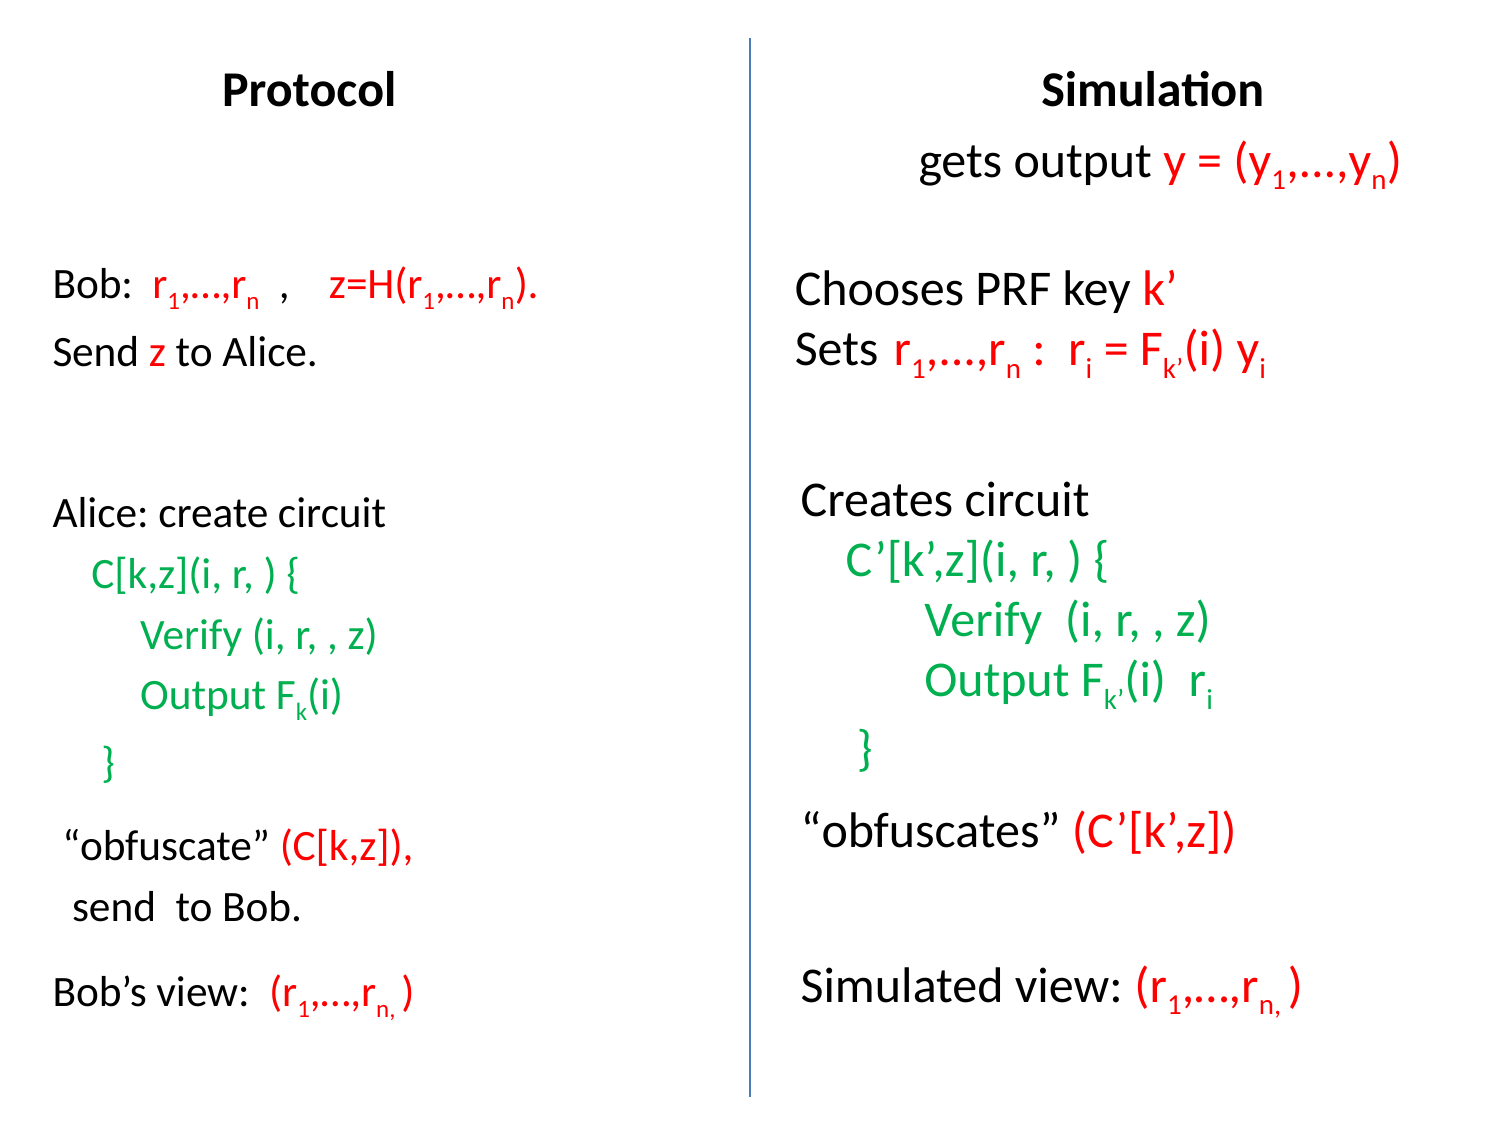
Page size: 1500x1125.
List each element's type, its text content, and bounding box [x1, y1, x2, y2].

text_box Protocol [207, 49, 412, 124]
text_box Simulation [1026, 49, 1291, 124]
